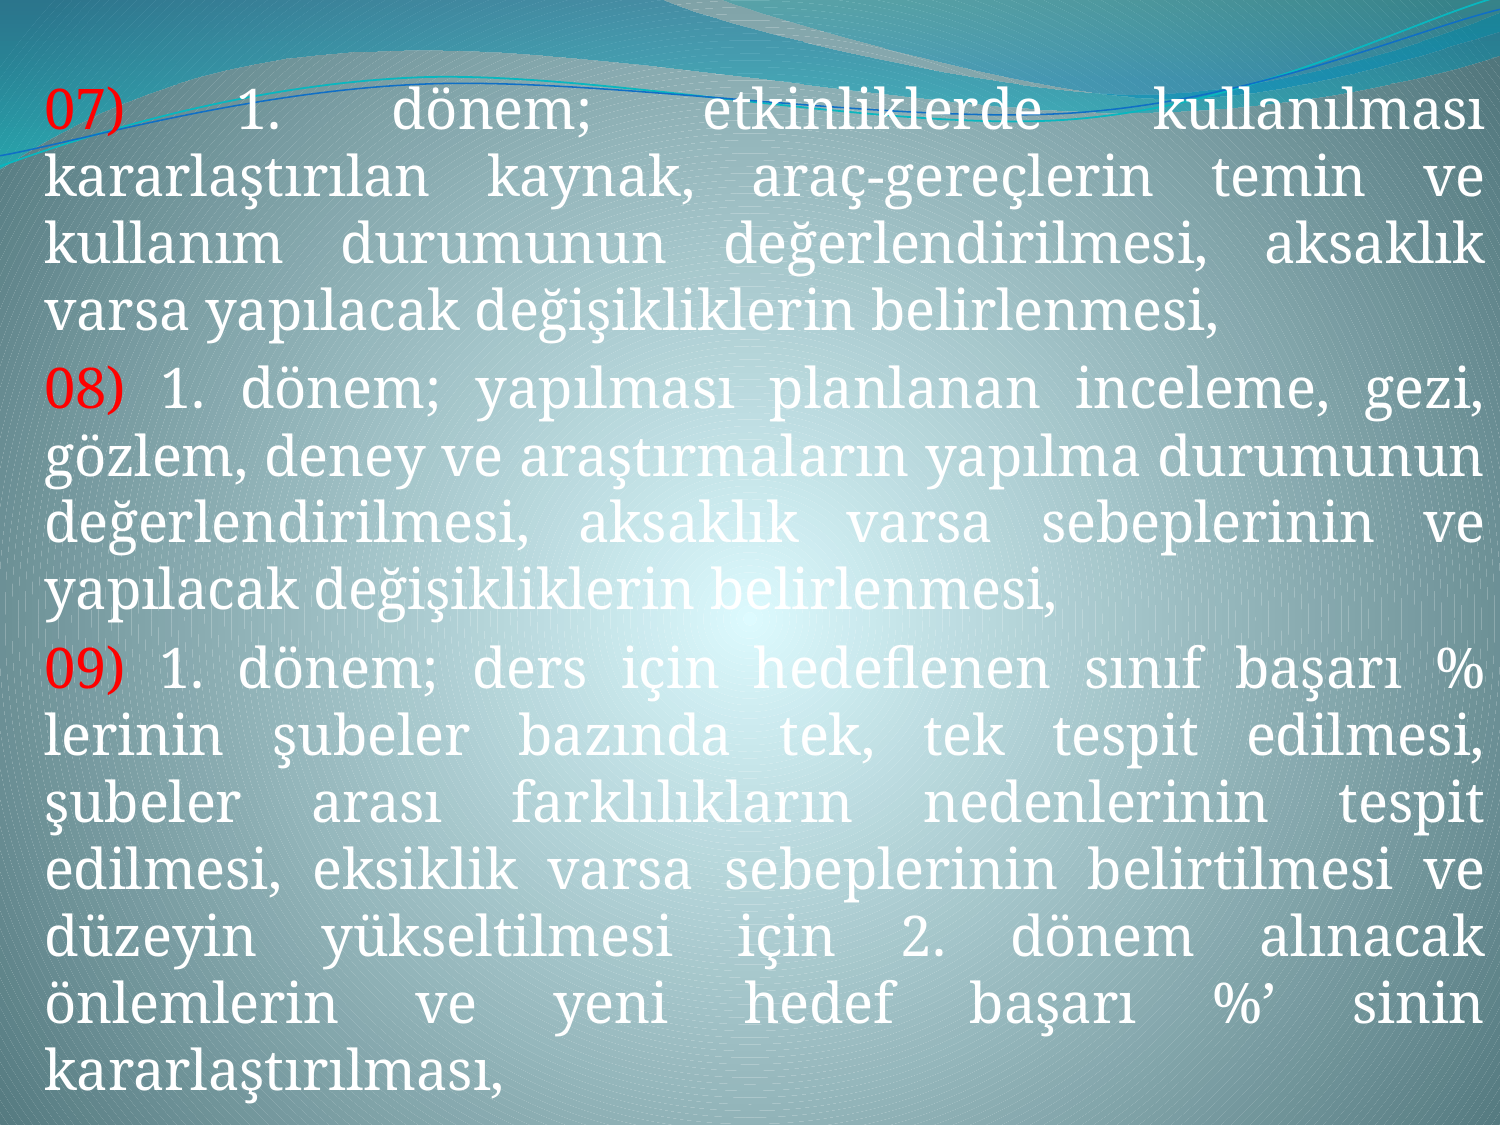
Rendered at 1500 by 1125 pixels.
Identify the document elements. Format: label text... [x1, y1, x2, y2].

list 07) 1. dönem; etkinliklerde kullanılması kararlaştırılan kaynak, araç-gereçlerin temin ve kullanım durumunun değerlendirilmesi, aksaklık varsa yapılacak değişikliklerin belirlenmesi, 08) 1. dönem; yapılması planlanan inceleme, gezi, gözlem, deney ve araştırmaların yapılma durumunun değerlendirilmesi, aksaklık varsa sebeplerinin ve yapılacak değişikliklerin belirlenmesi, 09) 1. dönem; ders için hedeflenen sınıf başarı % lerinin şubeler bazında tek, tek tespit edilmesi, şubeler arası farklılıkların nedenlerinin tespit edilmesi, eksiklik varsa sebeplerinin belirtilmesi ve düzeyin yükseltilmesi için 2. dönem alınacak önlemlerin ve yeni hedef başarı %’ sinin kararlaştırılması, [29, 66, 1500, 1125]
